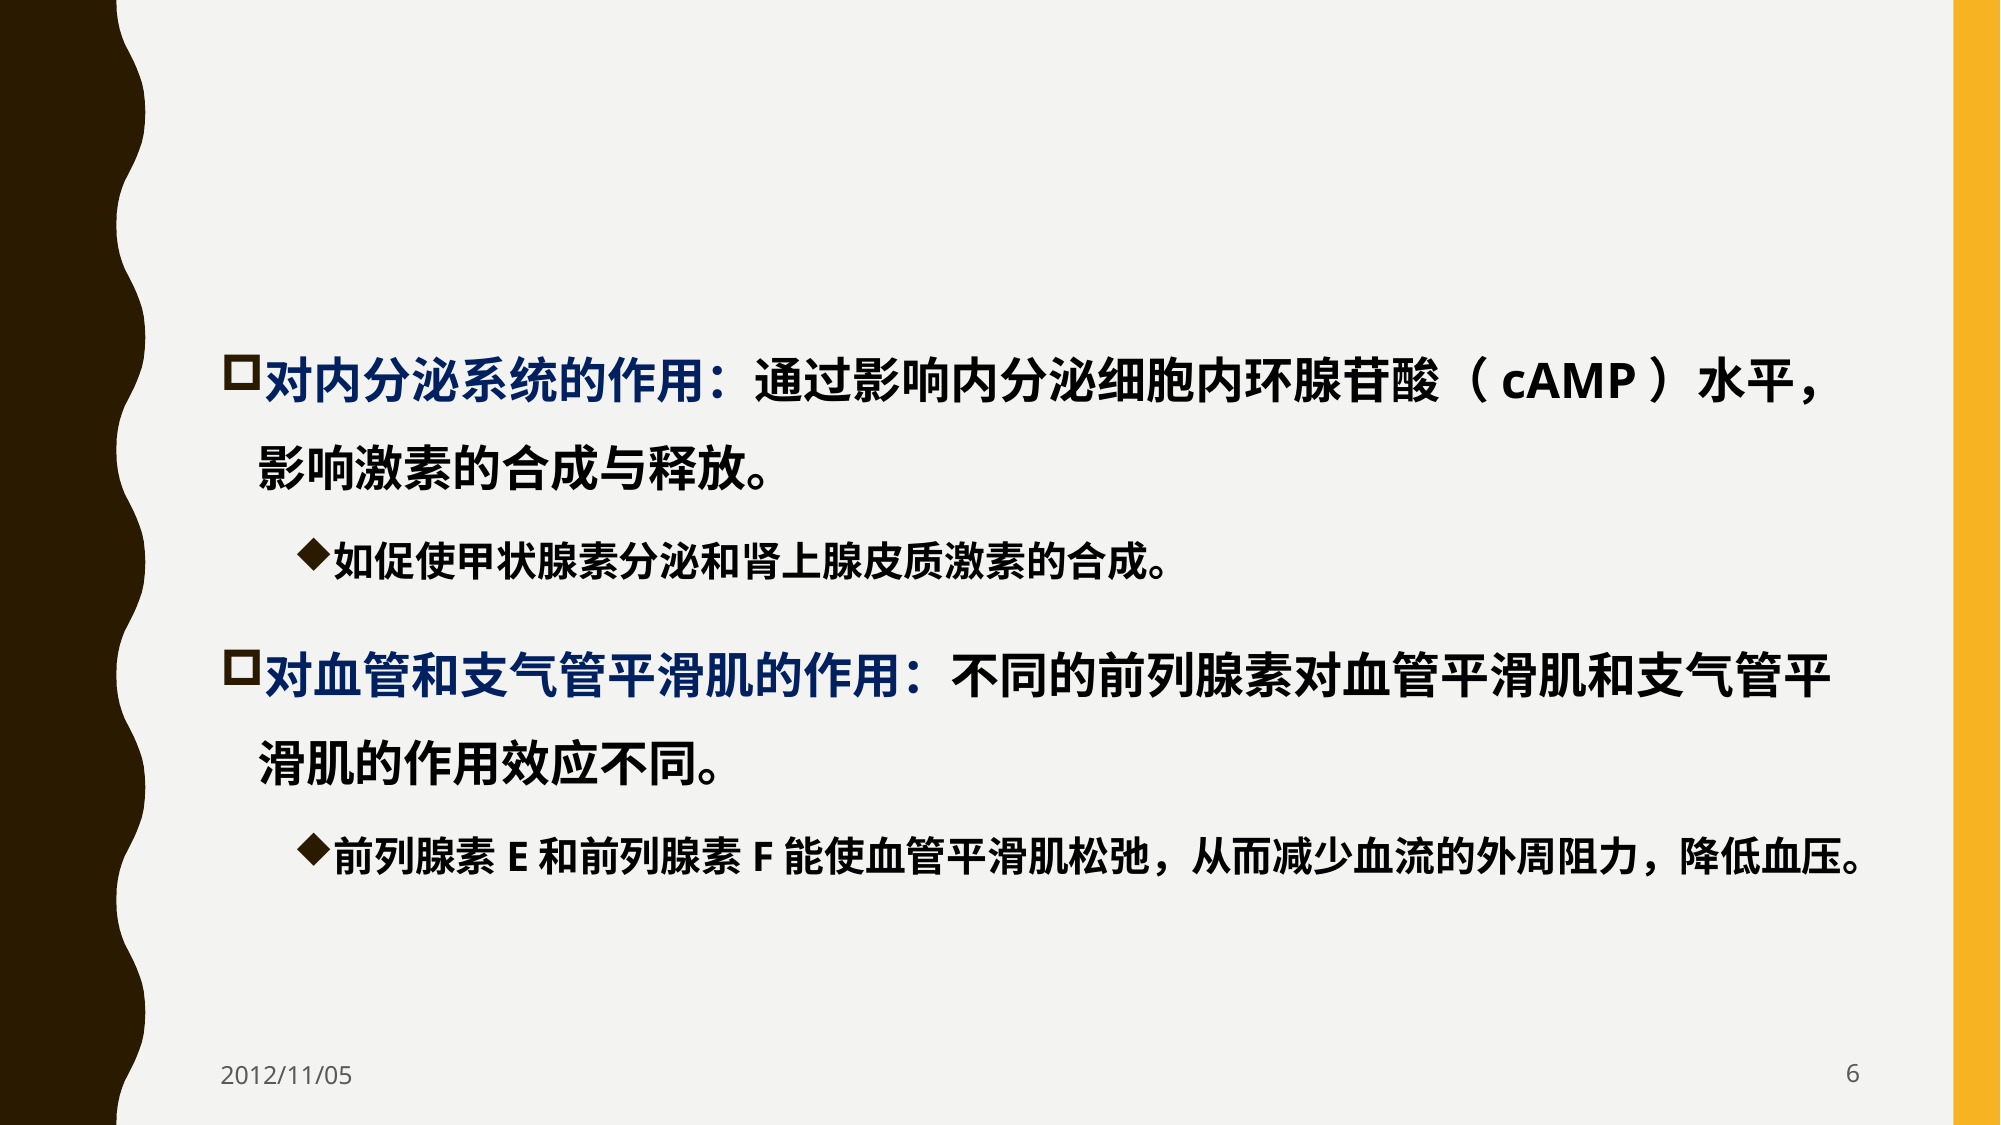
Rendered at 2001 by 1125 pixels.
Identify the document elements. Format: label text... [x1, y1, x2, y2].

list 对内分泌系统的作用：通过影响内分泌细胞内环腺苷酸（cAMP）水平，影响激素的合成与释放。 如促使甲状腺素分泌和肾上腺皮质激素的合成。 对血管和支气管平滑肌的作用：不同的前列腺素对血管平滑肌和支气管平滑肌的作用效应不同。 前列腺素E和前列腺素F能使血管平滑肌松弛，从而减少血流的外周阻力，降低血压。 [205, 312, 1875, 950]
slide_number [205, 1045, 588, 1103]
slide_number 6 [1412, 1045, 1875, 1103]
